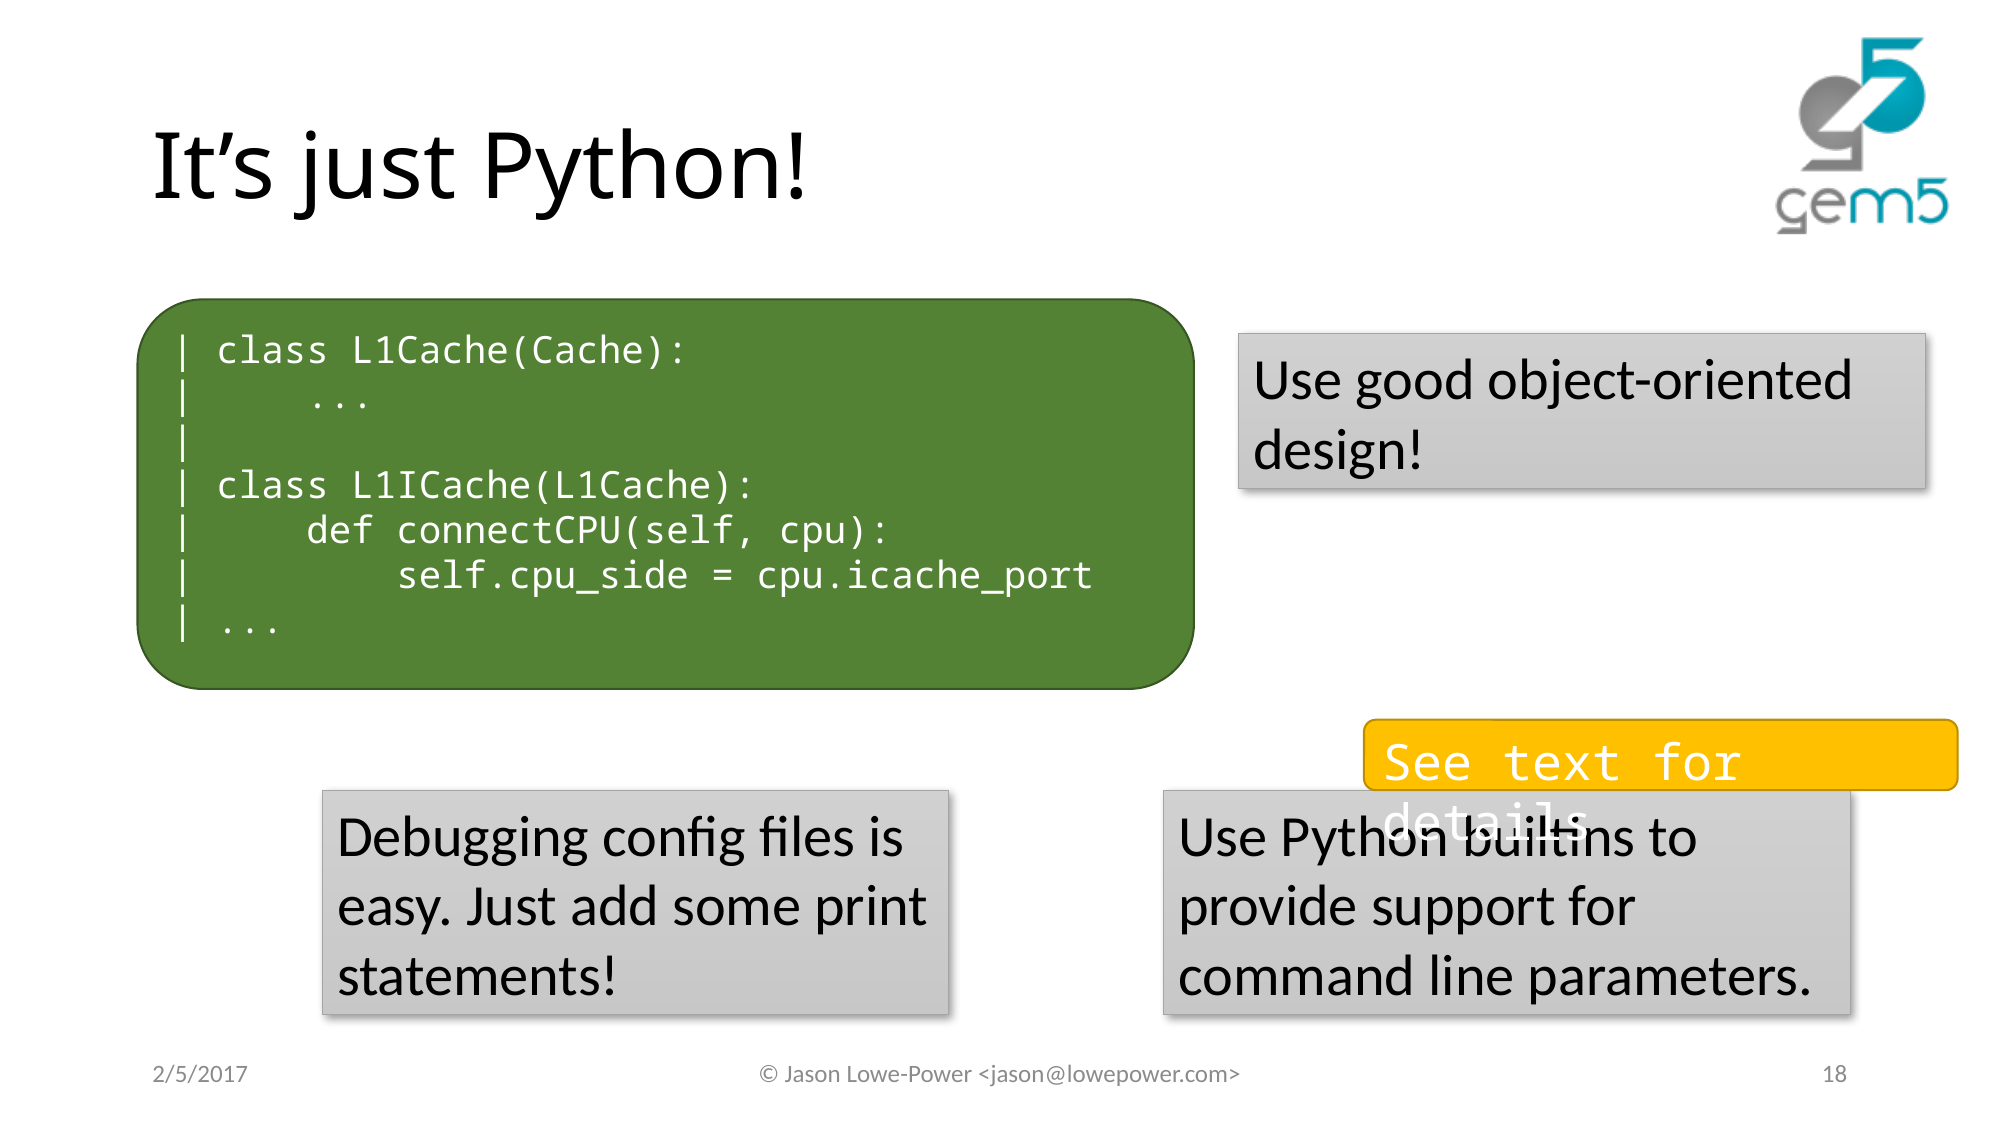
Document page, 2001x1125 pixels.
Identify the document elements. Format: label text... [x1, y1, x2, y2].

title It’s just Python! [137, 59, 1757, 278]
text_box See text for details [1362, 718, 1959, 792]
text_box Use Python builtins to provide support for command line parameters. [1163, 790, 1851, 1015]
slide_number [137, 1042, 588, 1103]
text_box Debugging config files is easy. Just add some print statements! [322, 790, 949, 1015]
picture [1757, 30, 1968, 242]
footer © Jason Lowe-Power <jason@lowepower.com> [662, 1042, 1338, 1103]
text_box Use good object-oriented design! [1238, 333, 1926, 489]
slide_number 18 [1412, 1042, 1863, 1103]
text_box | class L1Cache(Cache): | ... | | class L1ICache(L1Cache): | def connectCPU(self, cpu): | self.cpu_side = cpu.icache_port | ... [136, 298, 1195, 690]
